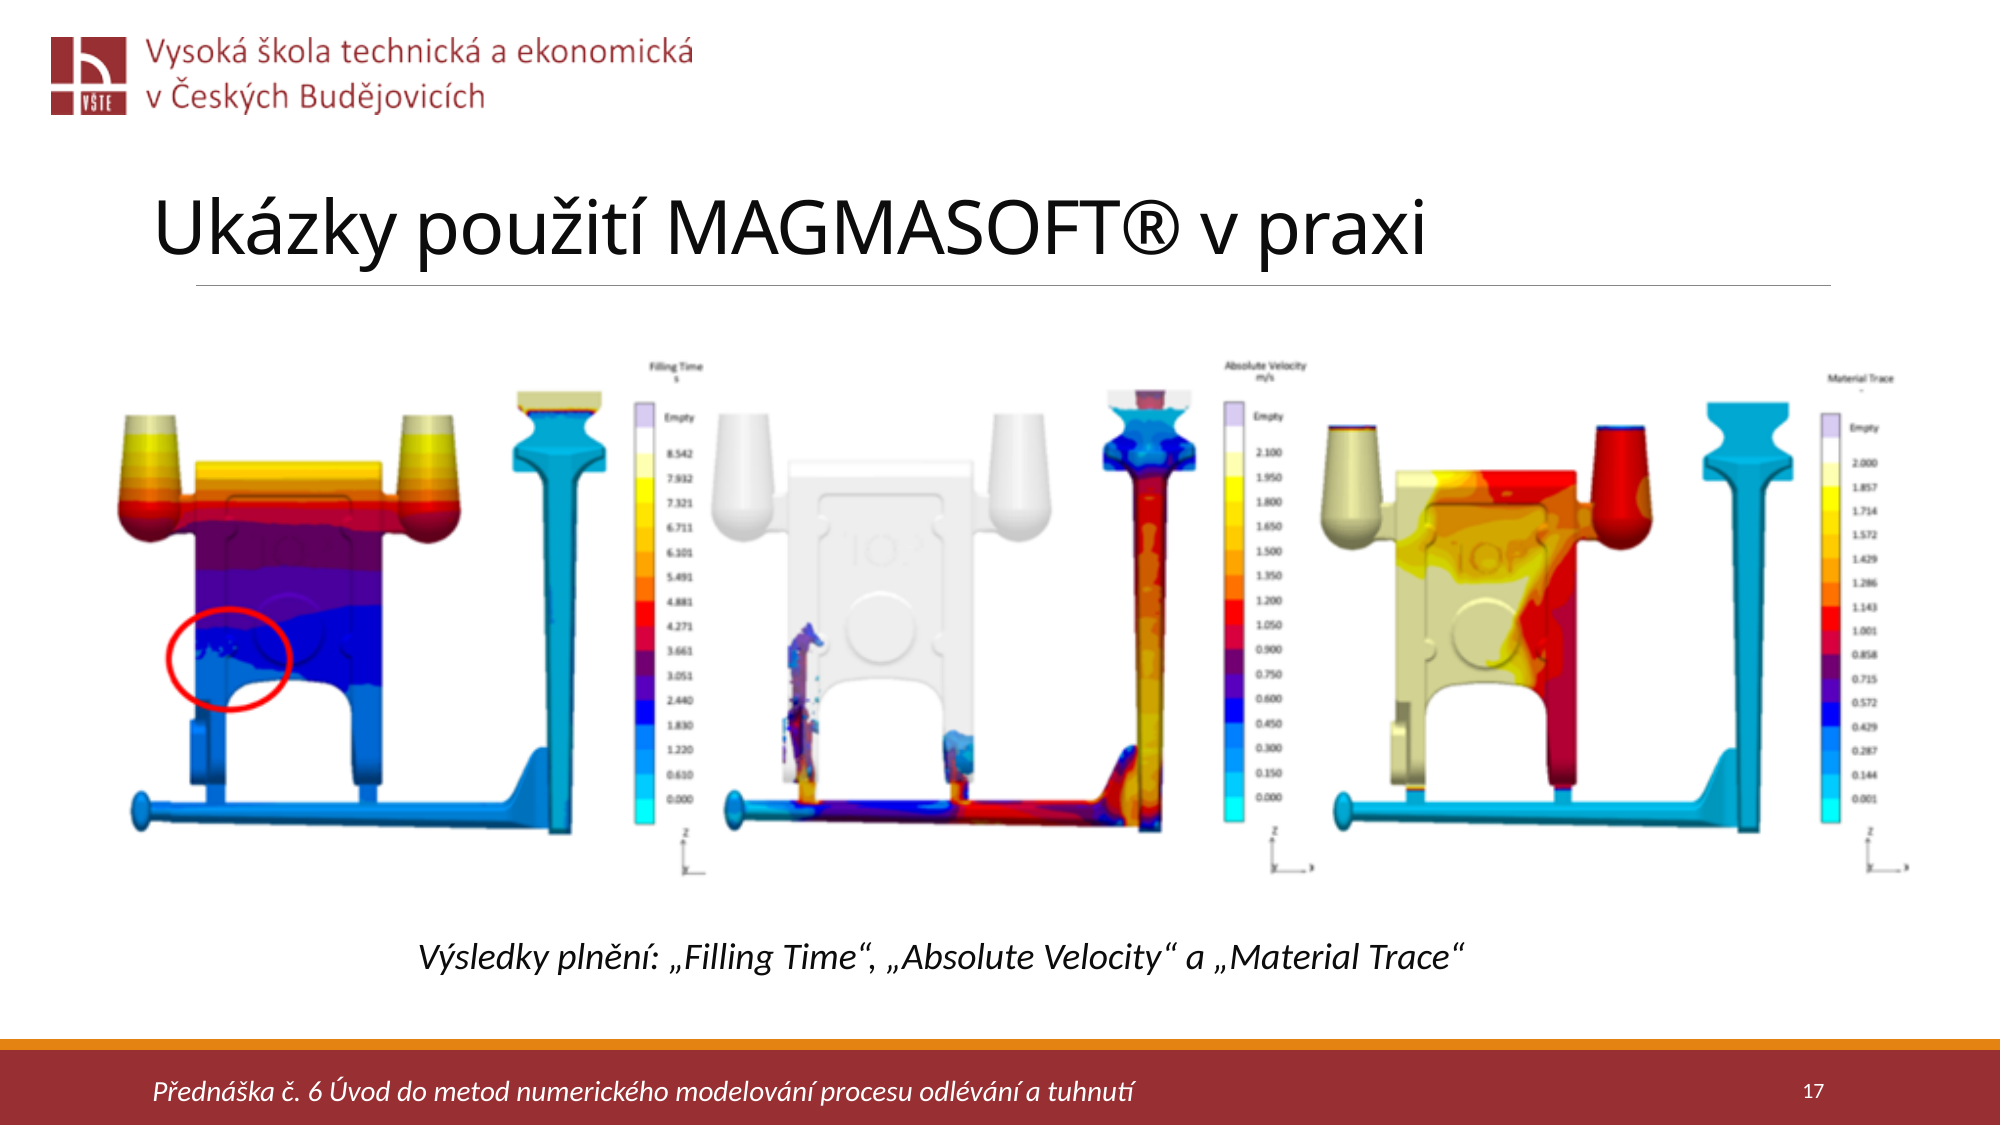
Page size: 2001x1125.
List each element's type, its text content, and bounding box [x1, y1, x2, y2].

text_box Výsledky plnění: „Filling Time“, „Absolute Velocity“ a „Material Trace“ [259, 924, 1624, 985]
picture [50, 37, 693, 115]
footer Přednáška č. 6 Úvod do metod numerického modelování procesu odlévání a tuhnutí [137, 1059, 1758, 1120]
title Ukázky použití MAGMASOFT® v praxi [137, 136, 1863, 278]
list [66, 339, 1930, 888]
slide_number 17 [1758, 1059, 1840, 1120]
